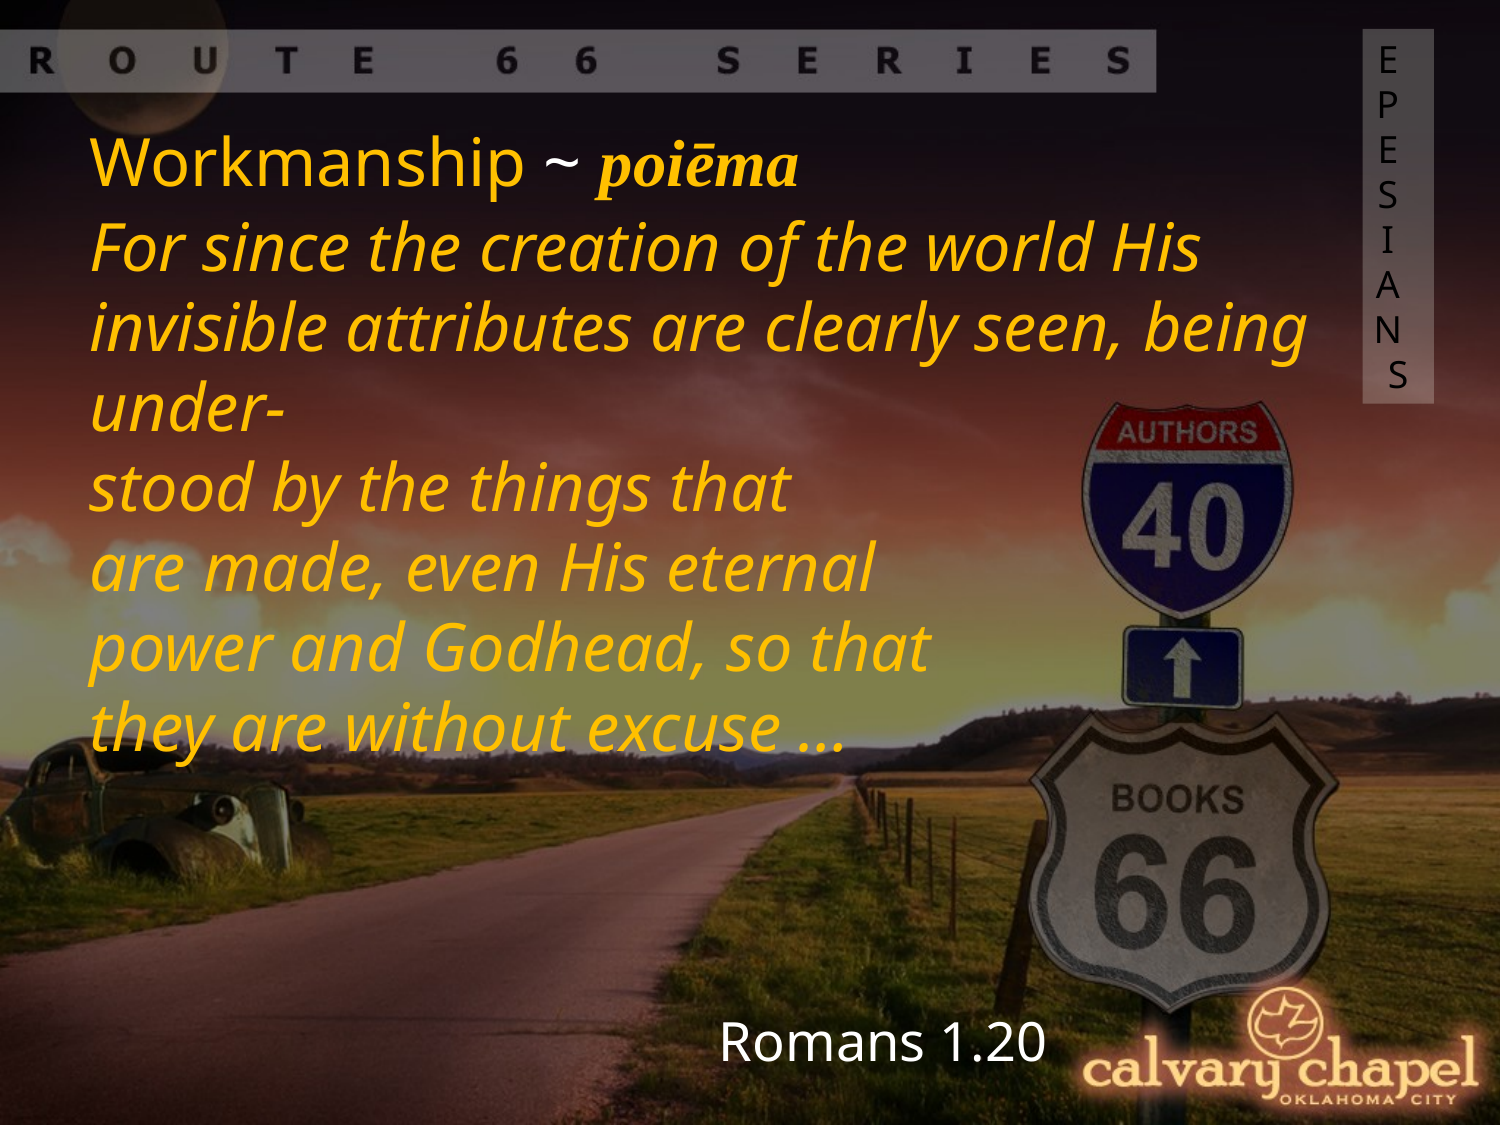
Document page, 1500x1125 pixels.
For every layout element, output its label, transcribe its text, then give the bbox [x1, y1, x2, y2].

text_box For since the creation of the world His invisible attributes are clearly seen, being under- stood by the things that are made, even His eternal power and Godhead, so that they are without excuse … [74, 197, 1363, 772]
text_box EPESIANS [1362, 28, 1434, 404]
picture [0, 0, 1500, 1125]
text_box Workmanship ~ poiēma [74, 112, 1363, 197]
text_box Romans 1.20 [74, 999, 1063, 1080]
